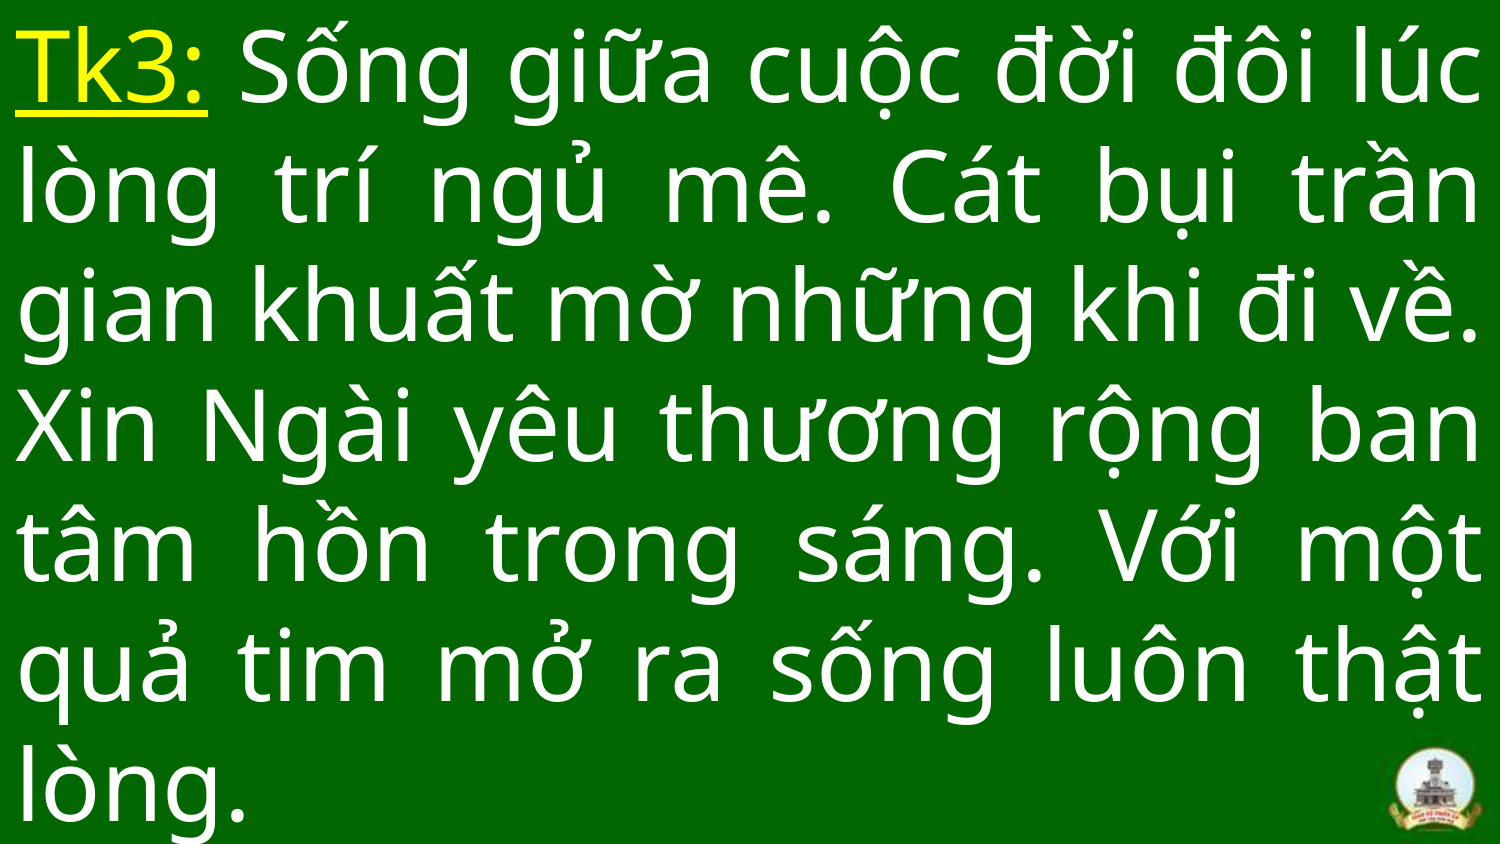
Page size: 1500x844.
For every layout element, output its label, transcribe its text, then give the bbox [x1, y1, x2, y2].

title Tk3: Sống giữa cuộc đời đôi lúc lòng trí ngủ mê. Cát bụi trần gian khuất mờ những khi đi về. Xin Ngài yêu thương rộng ban tâm hồn trong sáng. Với một quả tim mở ra sống luôn thật lòng. [0, 0, 1500, 844]
